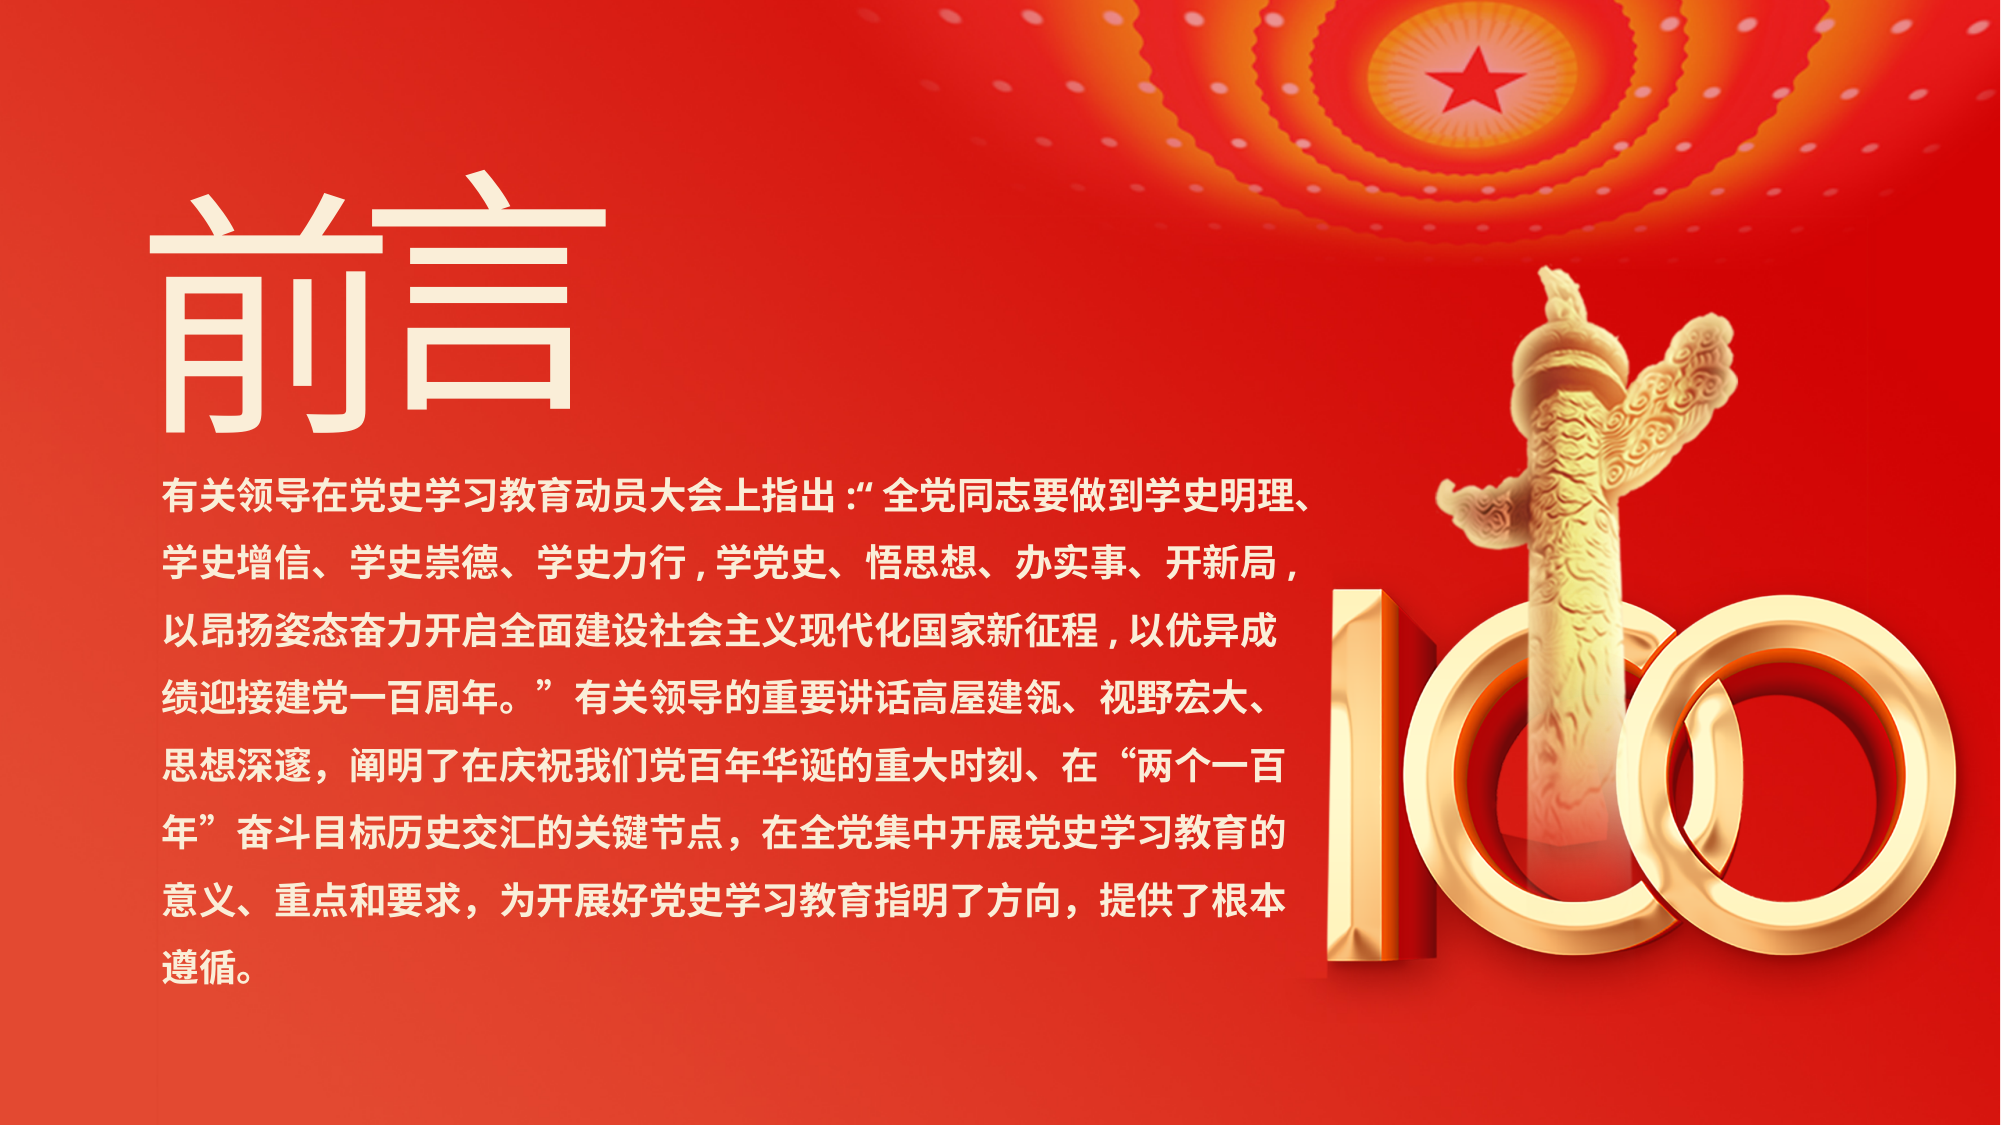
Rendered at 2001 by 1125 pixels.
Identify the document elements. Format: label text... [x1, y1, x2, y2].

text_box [120, 121, 636, 477]
text_box 有关领导在党史学习教育动员大会上指出:“全党同志要做到学史明理、学史增信、学史崇德、学史力行,学党史、悟思想、办实事、开新局,以昂扬姿态奋力开启全面建设社会主义现代化国家新征程,以优异成绩迎接建党一百周年。”有关领导的重要讲话高屋建瓴、视野宏大、思想深邃，阐明了在庆祝我们党百年华诞的重大时刻、在“两个一百年”奋斗目标历史交汇的关键节点，在全党集中开展党史学习教育的意义、重点和要求，为开展好党史学习教育指明了方向，提供了根本遵循。 [161, 449, 1282, 990]
picture [0, 0, 2001, 1125]
